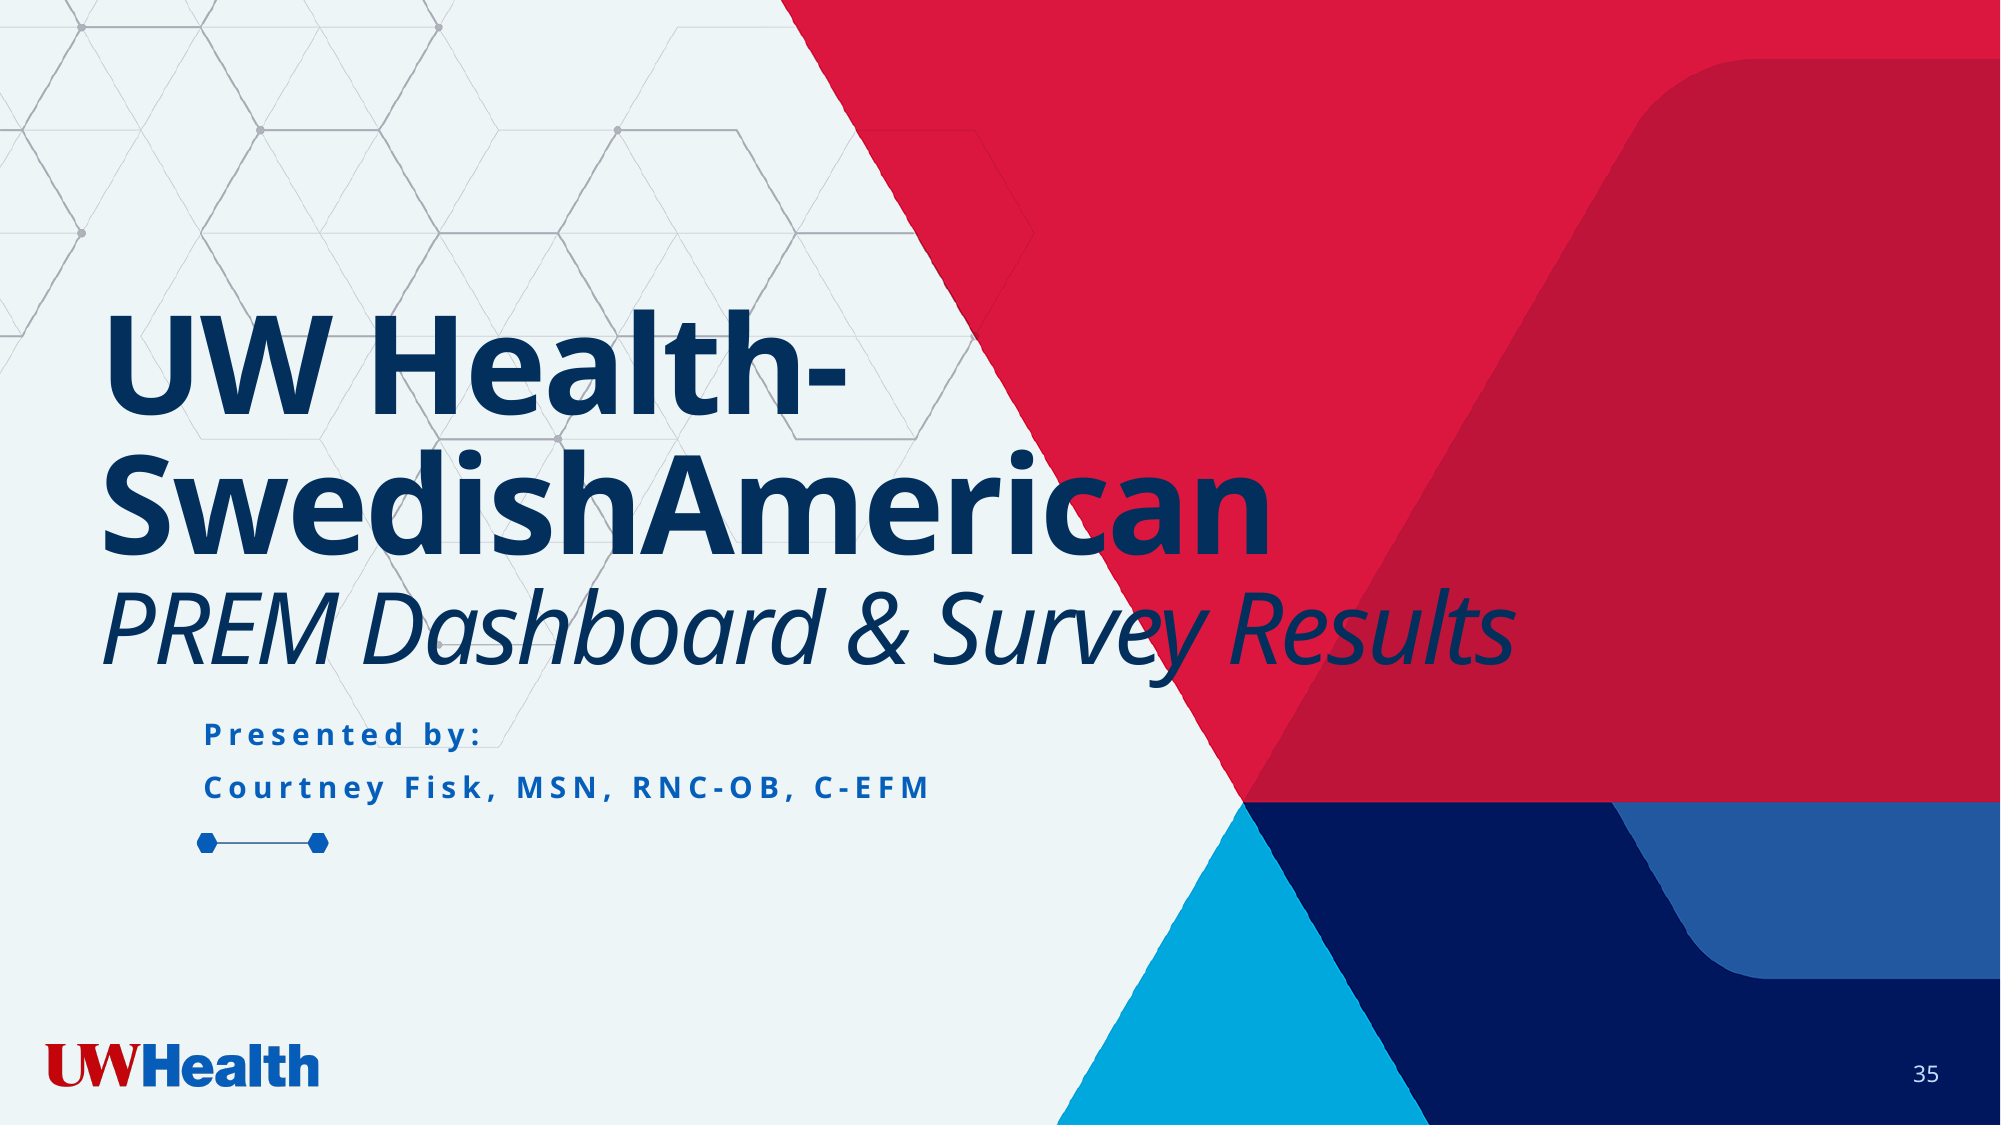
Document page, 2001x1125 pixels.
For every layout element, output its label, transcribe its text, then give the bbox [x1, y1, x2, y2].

list Presented by: Courtney Fisk, MSN, RNC-OB, C-EFM [203, 711, 1127, 825]
picture [0, 0, 2001, 1125]
title UW Health- SwedishAmerican PREM Dashboard & Survey Results [99, 216, 1884, 685]
slide_number 35 [1412, 1044, 1955, 1105]
